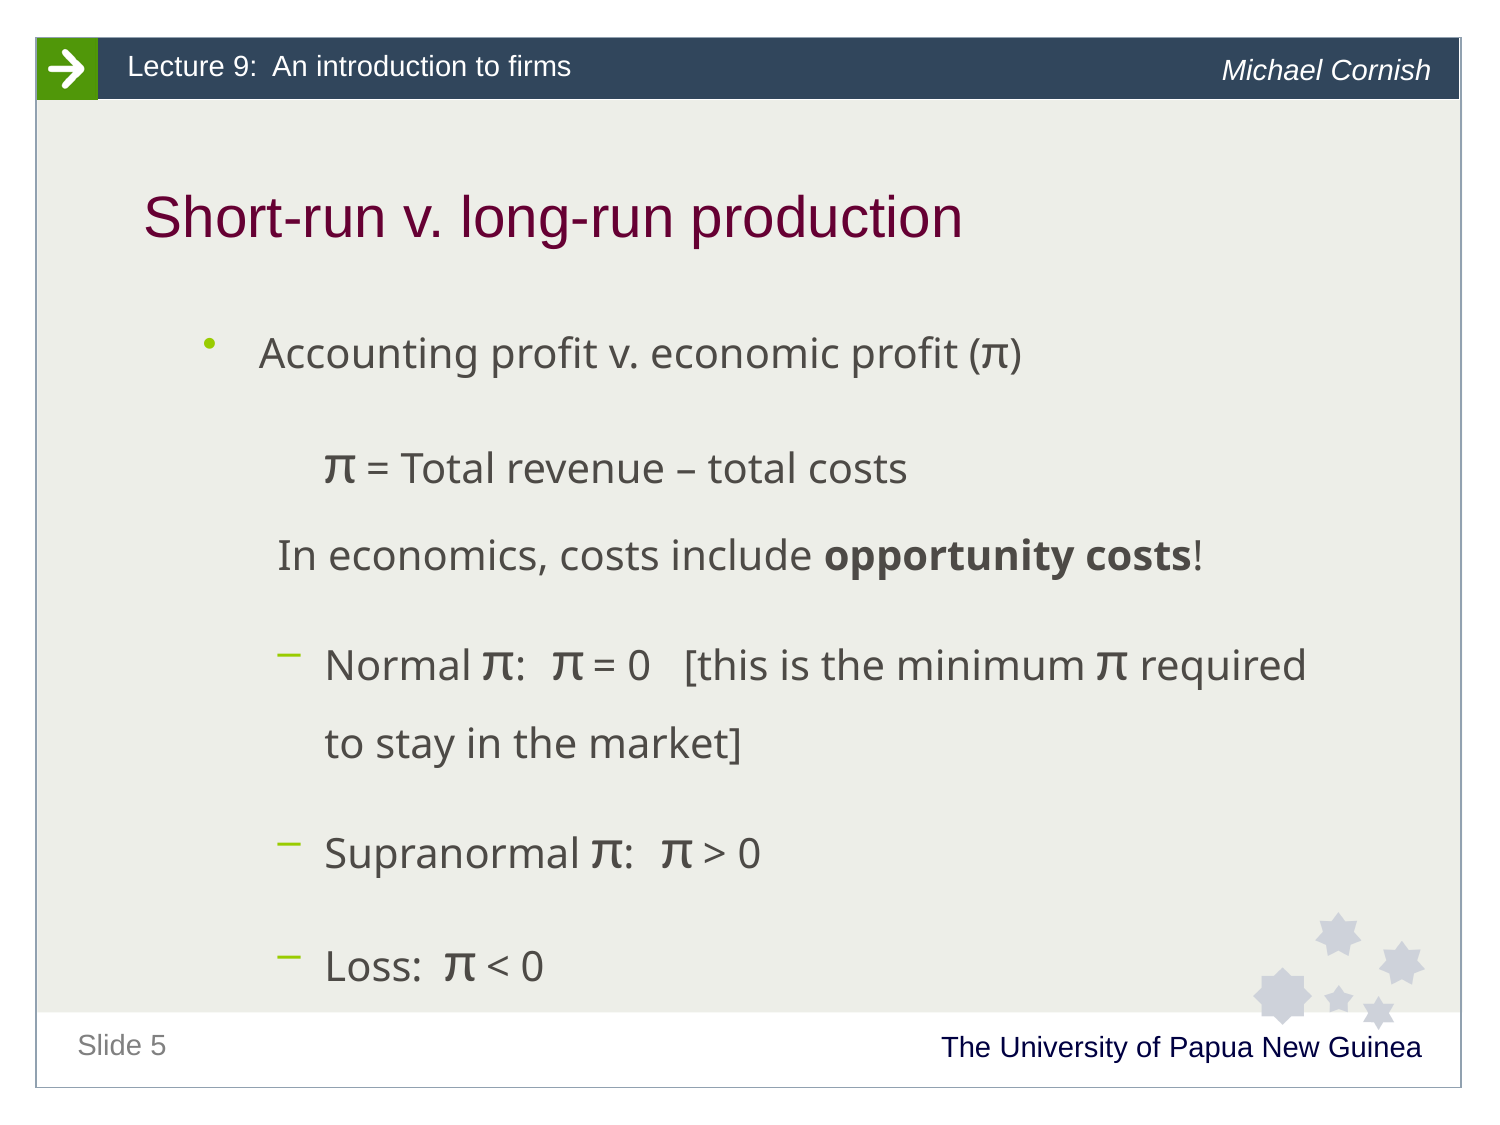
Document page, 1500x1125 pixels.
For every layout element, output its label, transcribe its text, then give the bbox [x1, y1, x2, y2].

list Accounting profit v. economic profit (π) π = Total revenue – total costs In economics, costs include opportunity costs! Normal π: π = 0 [this is the minimum π required to stay in the market] Supranormal π: π > 0 Loss: π < 0 [187, 281, 1329, 817]
title Short-run v. long-run production [128, 187, 1348, 300]
picture [37, 38, 98, 100]
picture [1253, 912, 1425, 1030]
